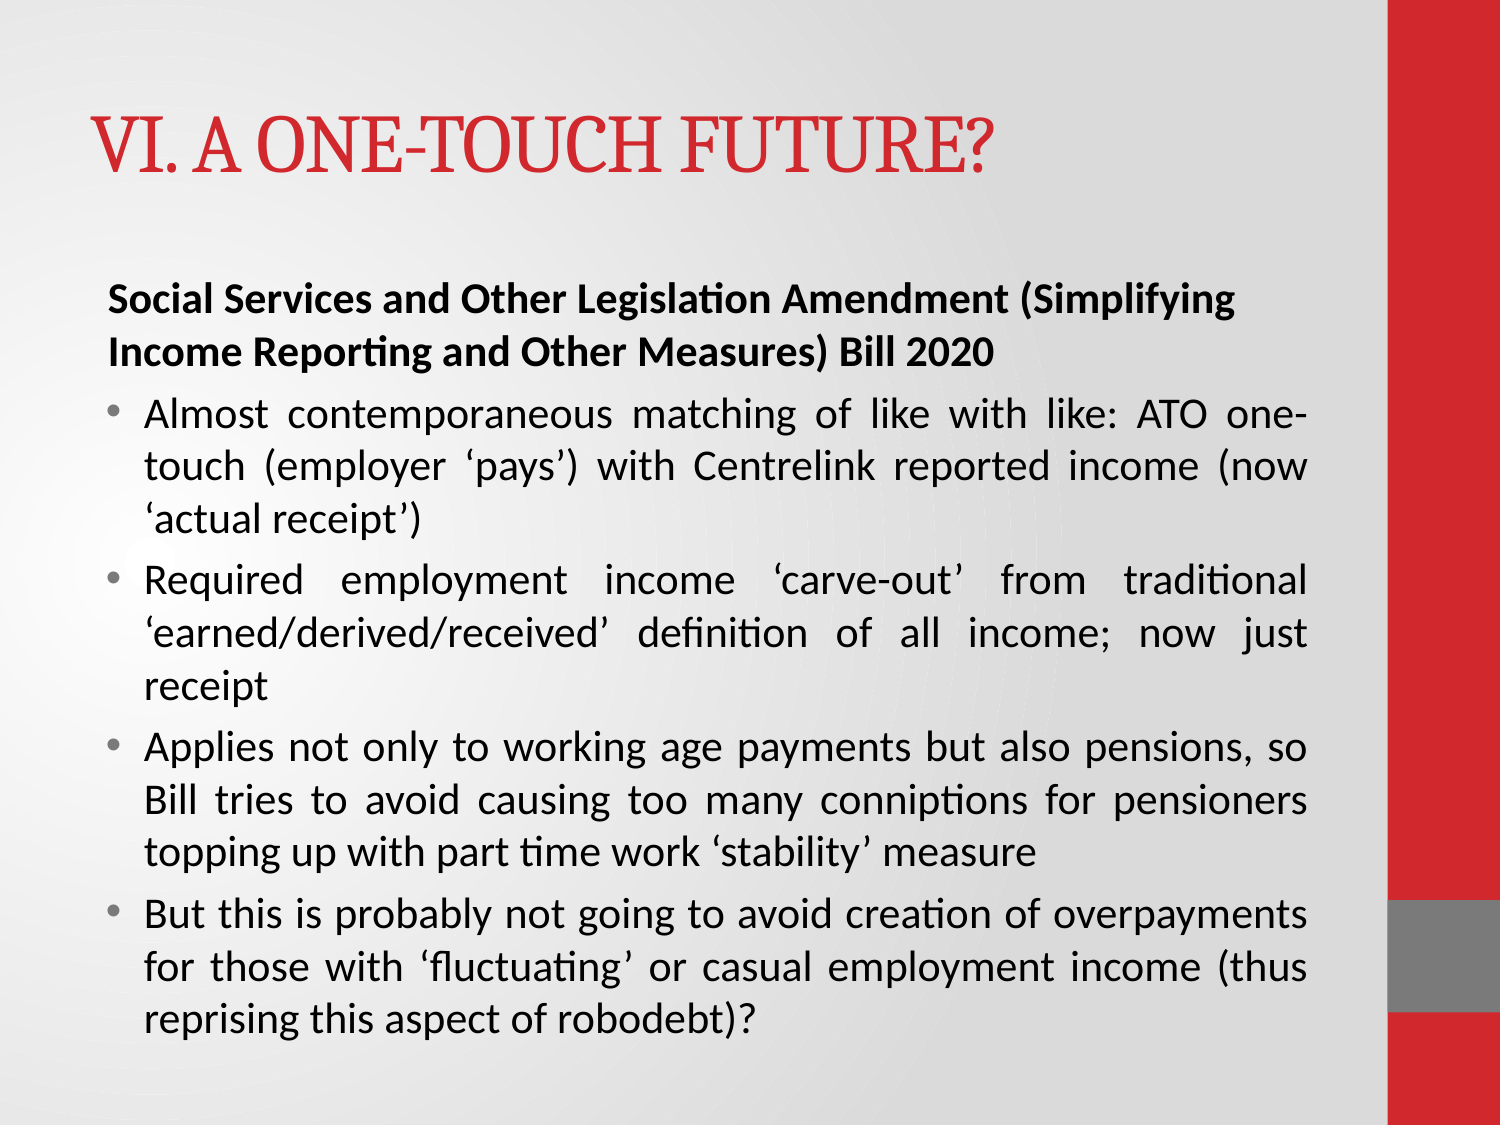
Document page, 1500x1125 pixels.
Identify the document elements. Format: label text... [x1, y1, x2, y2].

list Social Services and Other Legislation Amendment (Simplifying Income Reporting and Other Measures) Bill 2020 Almost contemporaneous matching of like with like: ATO one-touch (employer ‘pays’) with Centrelink reported income (now ‘actual receipt’) Required employment income ‘carve-out’ from traditional ‘earned/derived/received’ definition of all income; now just receipt Applies not only to working age payments but also pensions, so Bill tries to avoid causing too many conniptions for pensioners topping up with part time work ‘stability’ measure But this is probably not going to avoid creation of overpayments for those with ‘fluctuating’ or casual employment income (thus reprising this aspect of robodebt)? [75, 262, 1325, 1050]
title VI. A ONE-TOUCH FUTURE? [75, 45, 1325, 233]
